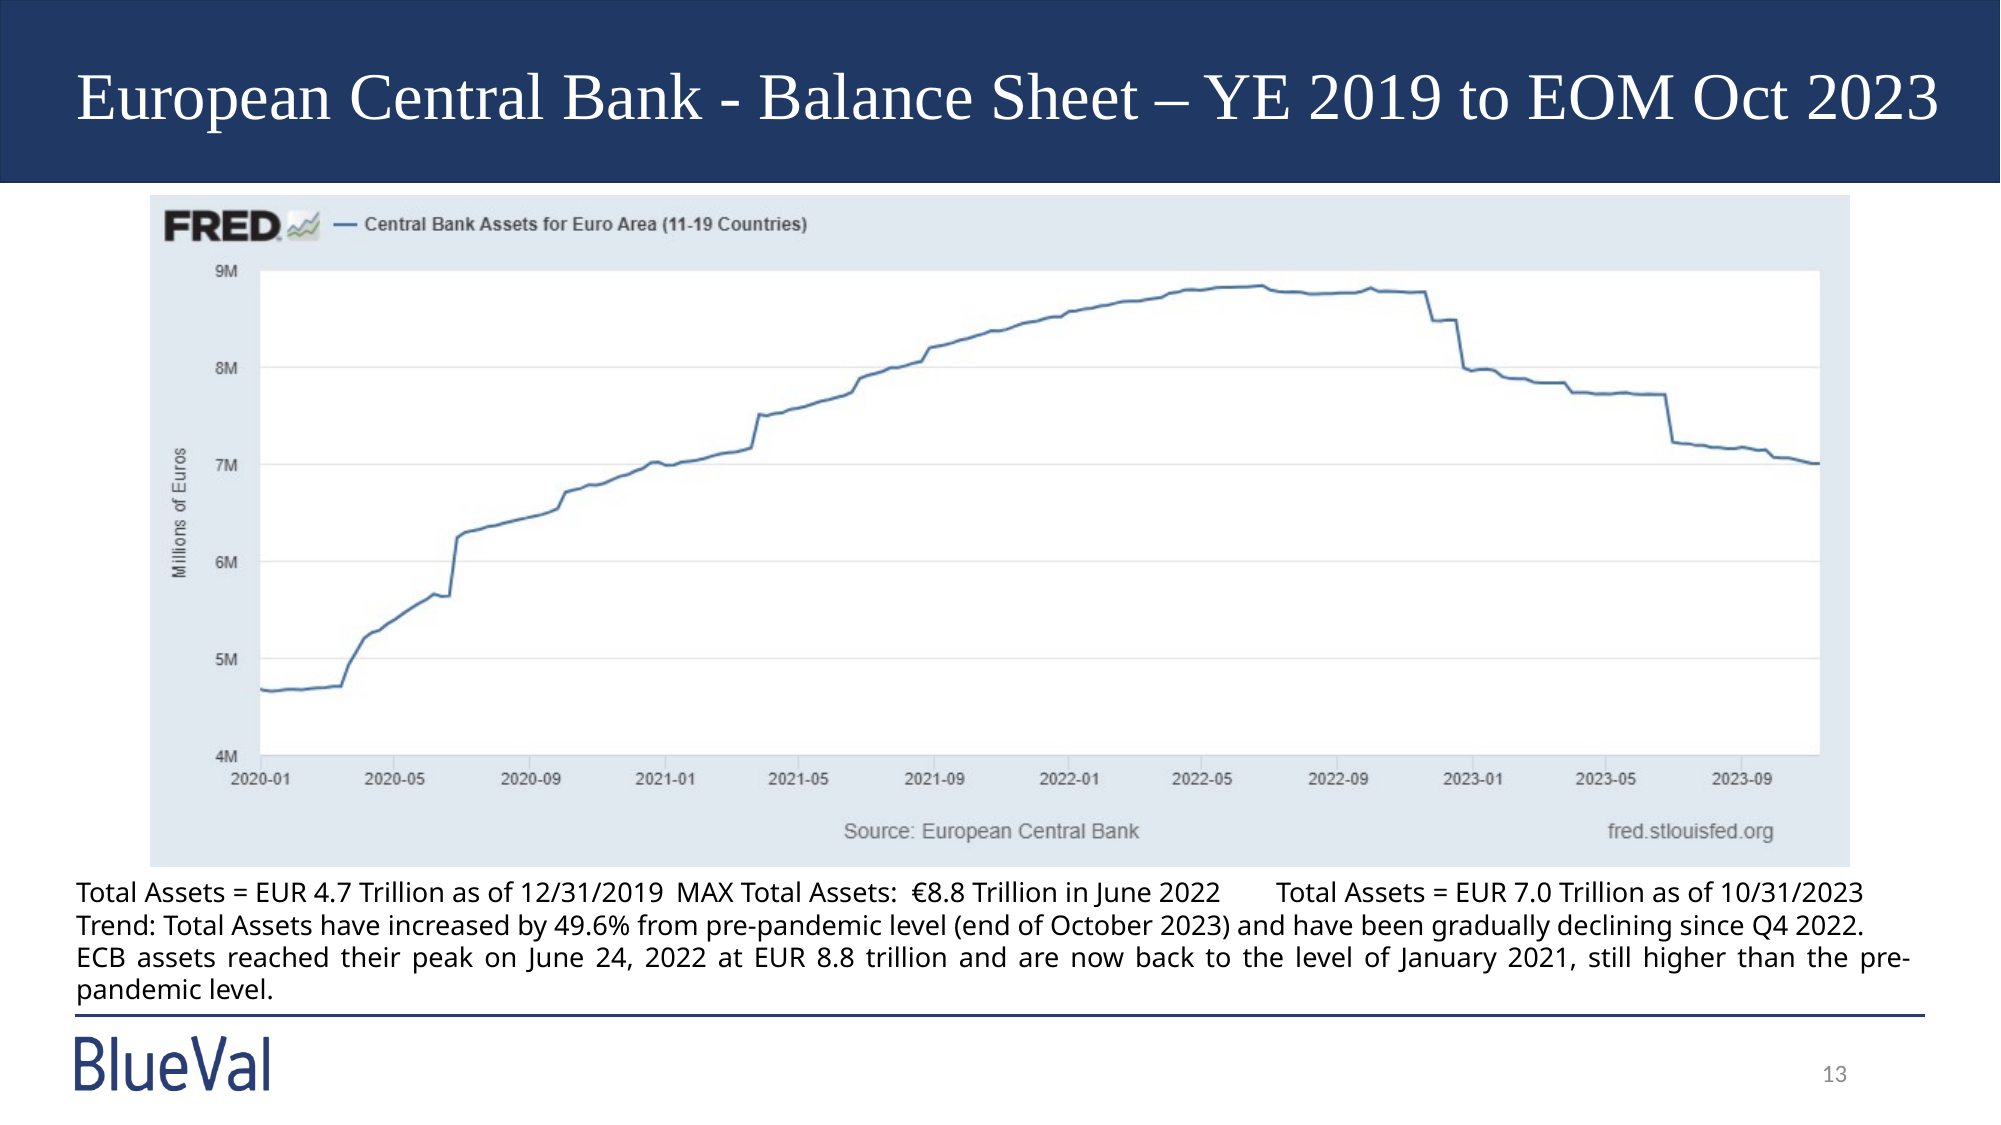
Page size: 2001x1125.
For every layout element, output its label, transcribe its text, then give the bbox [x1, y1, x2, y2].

text_box Total Assets = EUR 4.7 Trillion as of 12/31/2019 MAX Total Assets: €8.8 Trillion in June 2022 Total Assets = EUR 7.0 Trillion as of 10/31/2023 Trend: Total Assets have increased by 49.6% from pre-pandemic level (end of October 2023) and have been gradually declining since Q4 2022. ECB assets reached their peak on June 24, 2022 at EUR 8.8 trillion and are now back to the level of January 2021, still higher than the pre-pandemic level. [61, 867, 1926, 1013]
picture [61, 1022, 285, 1102]
text_box [0, 0, 2000, 183]
slide_number 13 [1412, 1042, 1863, 1103]
text_box European Central Bank - Balance Sheet – YE 2019 to EOM Oct 2023 [61, 45, 1964, 140]
picture [149, 195, 1850, 867]
